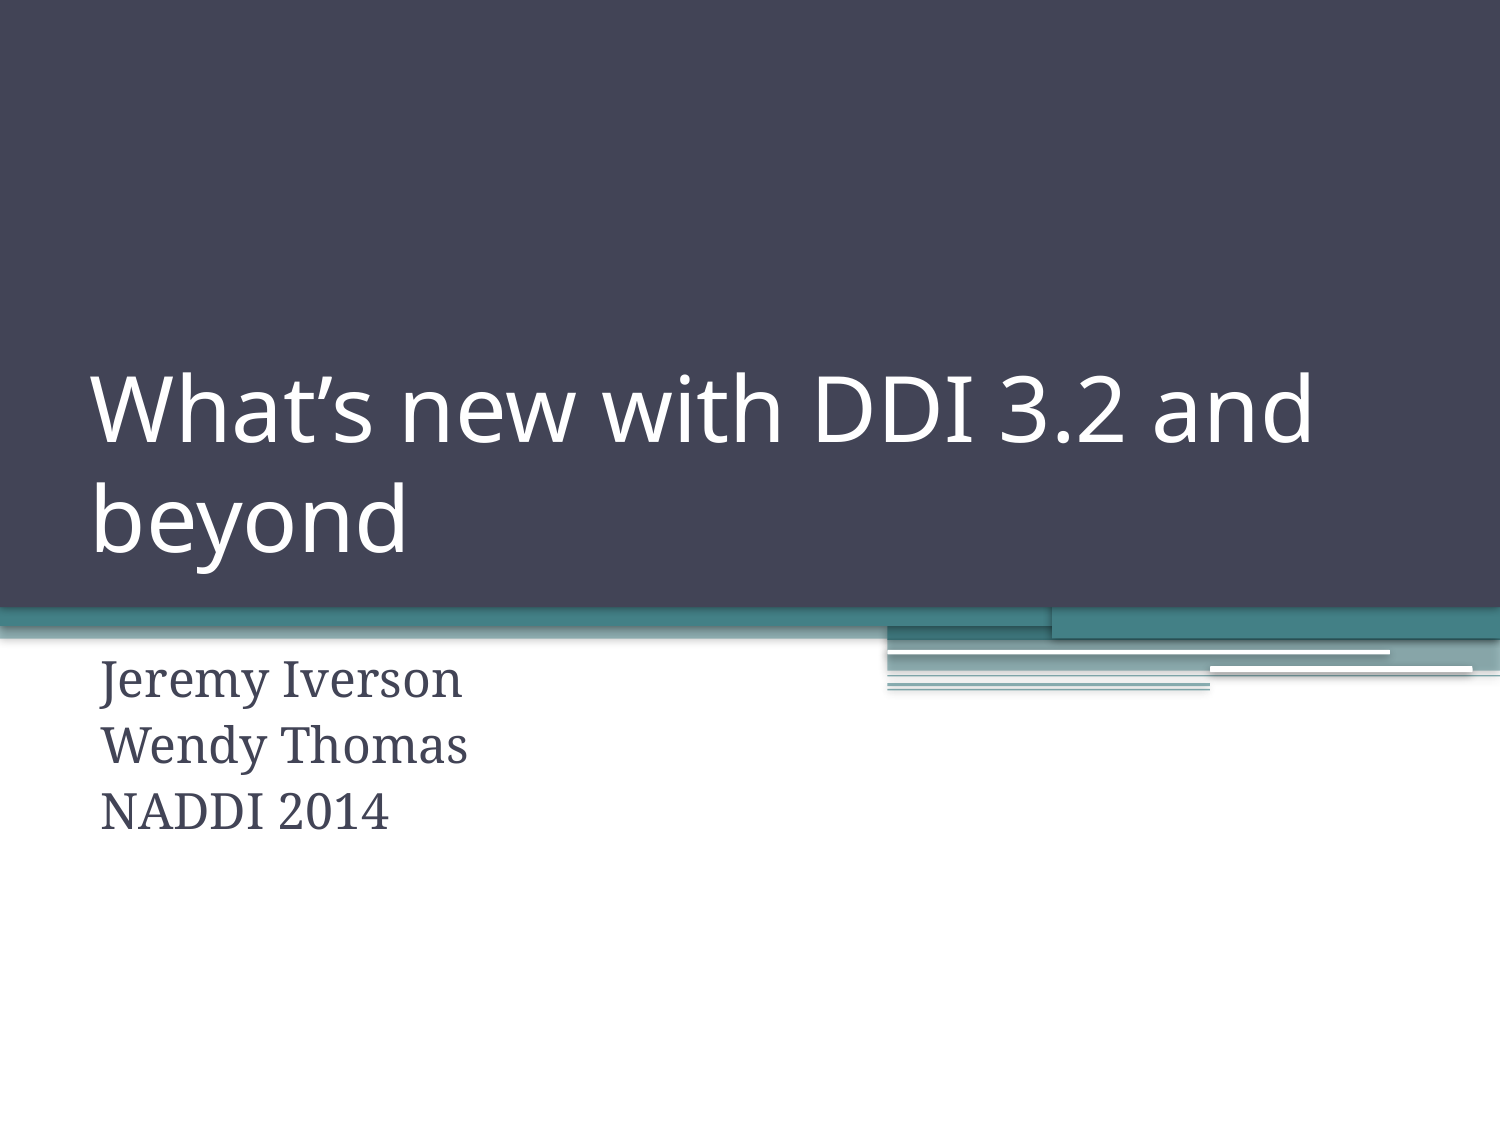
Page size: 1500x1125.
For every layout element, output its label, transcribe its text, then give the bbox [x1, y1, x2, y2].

subtitle Jeremy Iverson Wendy Thomas NADDI 2014 [75, 639, 888, 928]
title What’s new with DDI 3.2 and beyond [75, 337, 1463, 579]
